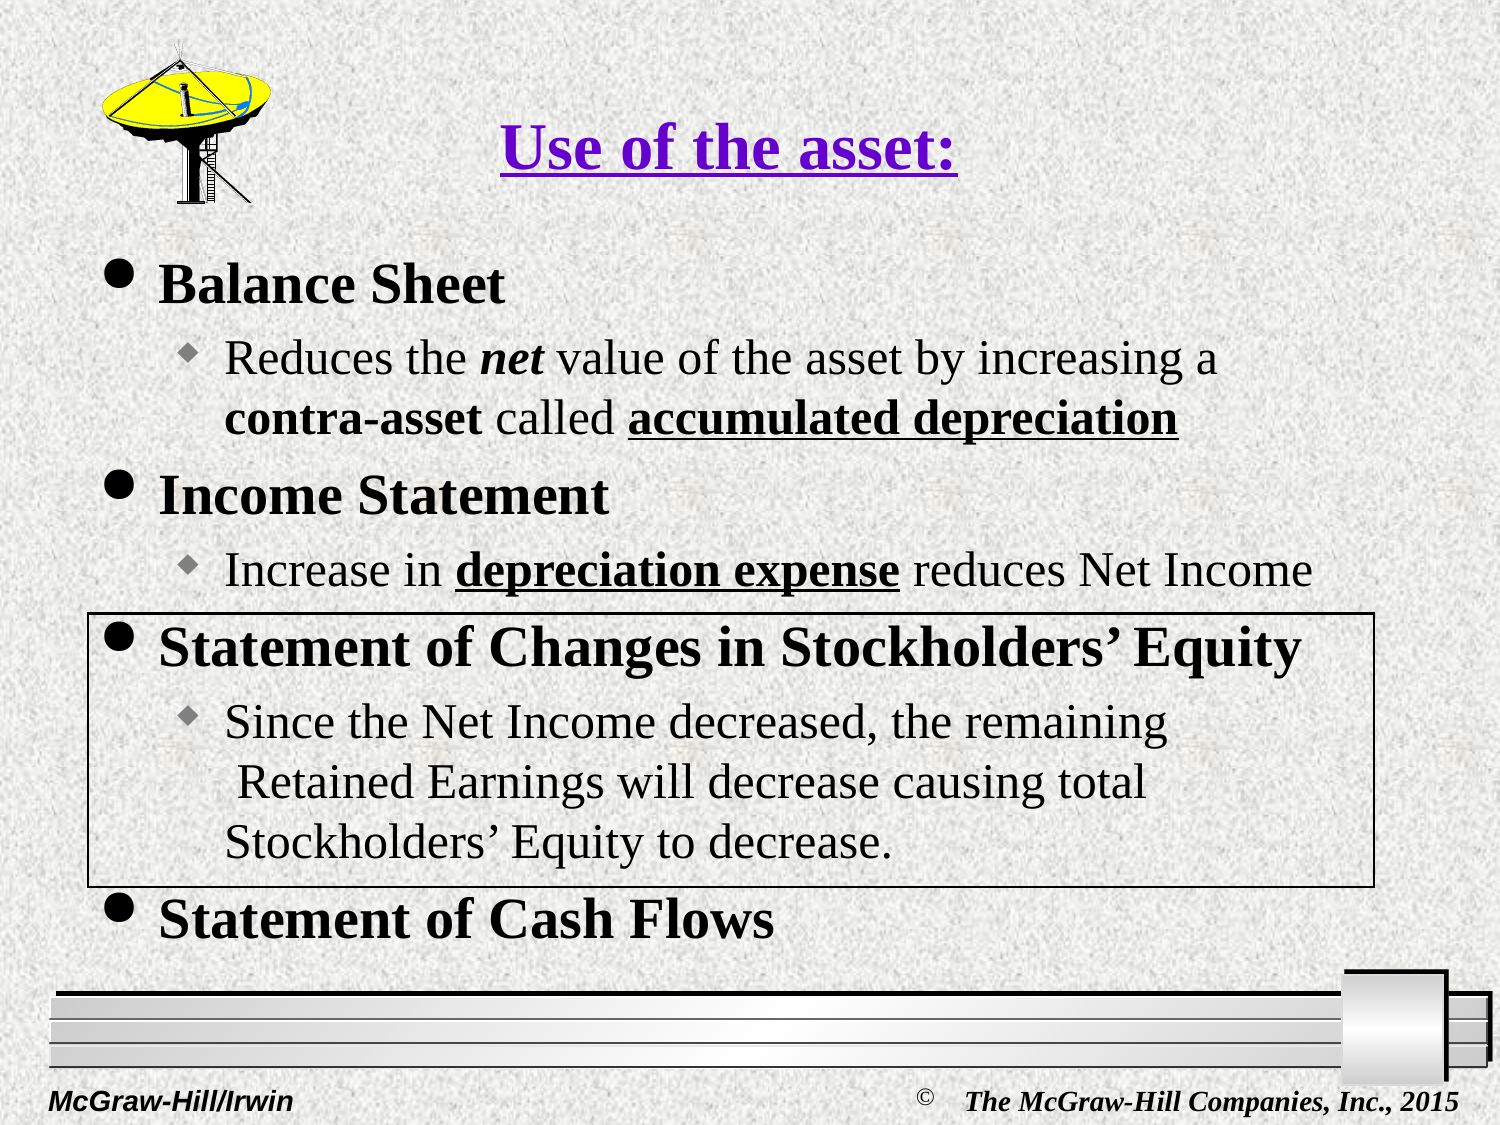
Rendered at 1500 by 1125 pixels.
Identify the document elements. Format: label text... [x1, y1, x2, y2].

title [93, 30, 280, 212]
text_box Use of the asset: [484, 95, 974, 270]
list Balance Sheet Reduces the net value of the asset by increasing a contra-asset called accumulated depreciation Income Statement Increase in depreciation expense reduces Net Income Statement of Changes in Stockholders’ Equity Since the Net Income decreased, the remaining Retained Earnings will decrease causing total Stockholders’ Equity to decrease. Statement of Cash Flows [87, 237, 1356, 1050]
picture [0, 0, 1500, 1125]
text_box [512, 1050, 988, 1100]
text_box [112, 1050, 425, 1100]
text_box [88, 613, 1374, 888]
